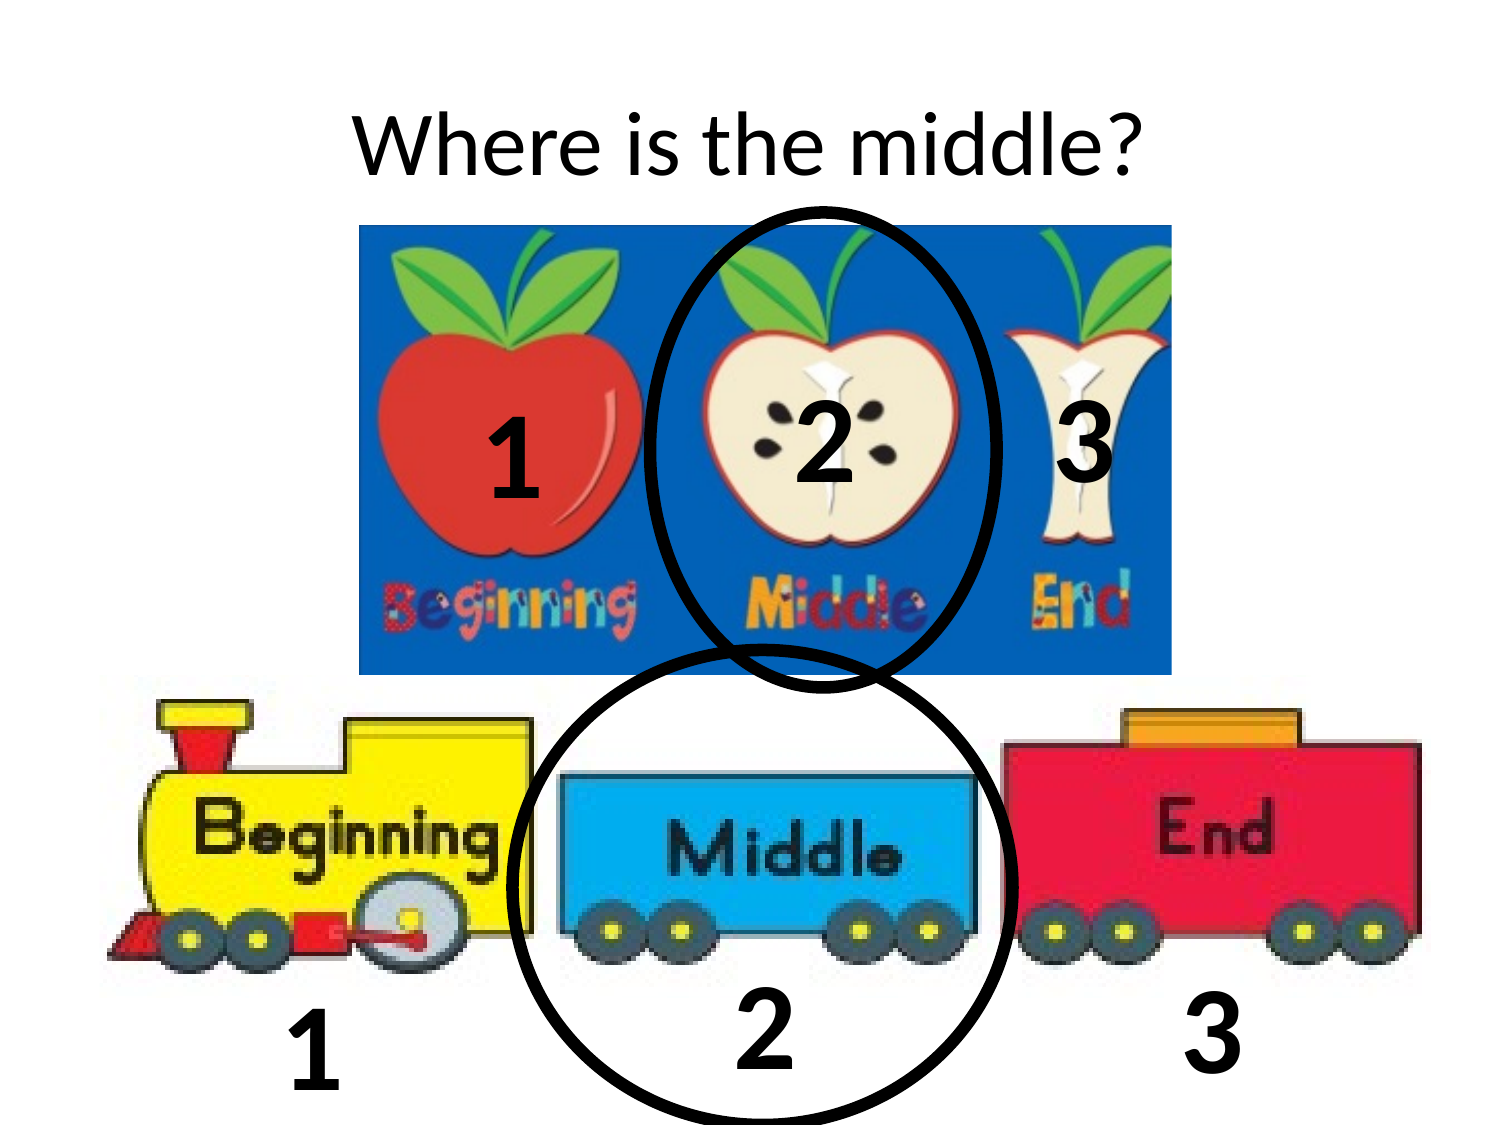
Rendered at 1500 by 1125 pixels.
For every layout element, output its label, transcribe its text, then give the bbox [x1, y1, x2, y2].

text_box 1 [225, 1006, 400, 1124]
text_box [767, 210, 880, 223]
text_box [543, 1006, 982, 1125]
title Where is the middle? [75, 45, 1425, 233]
text_box 3 [1125, 1006, 1300, 1106]
picture [99, 224, 1432, 998]
